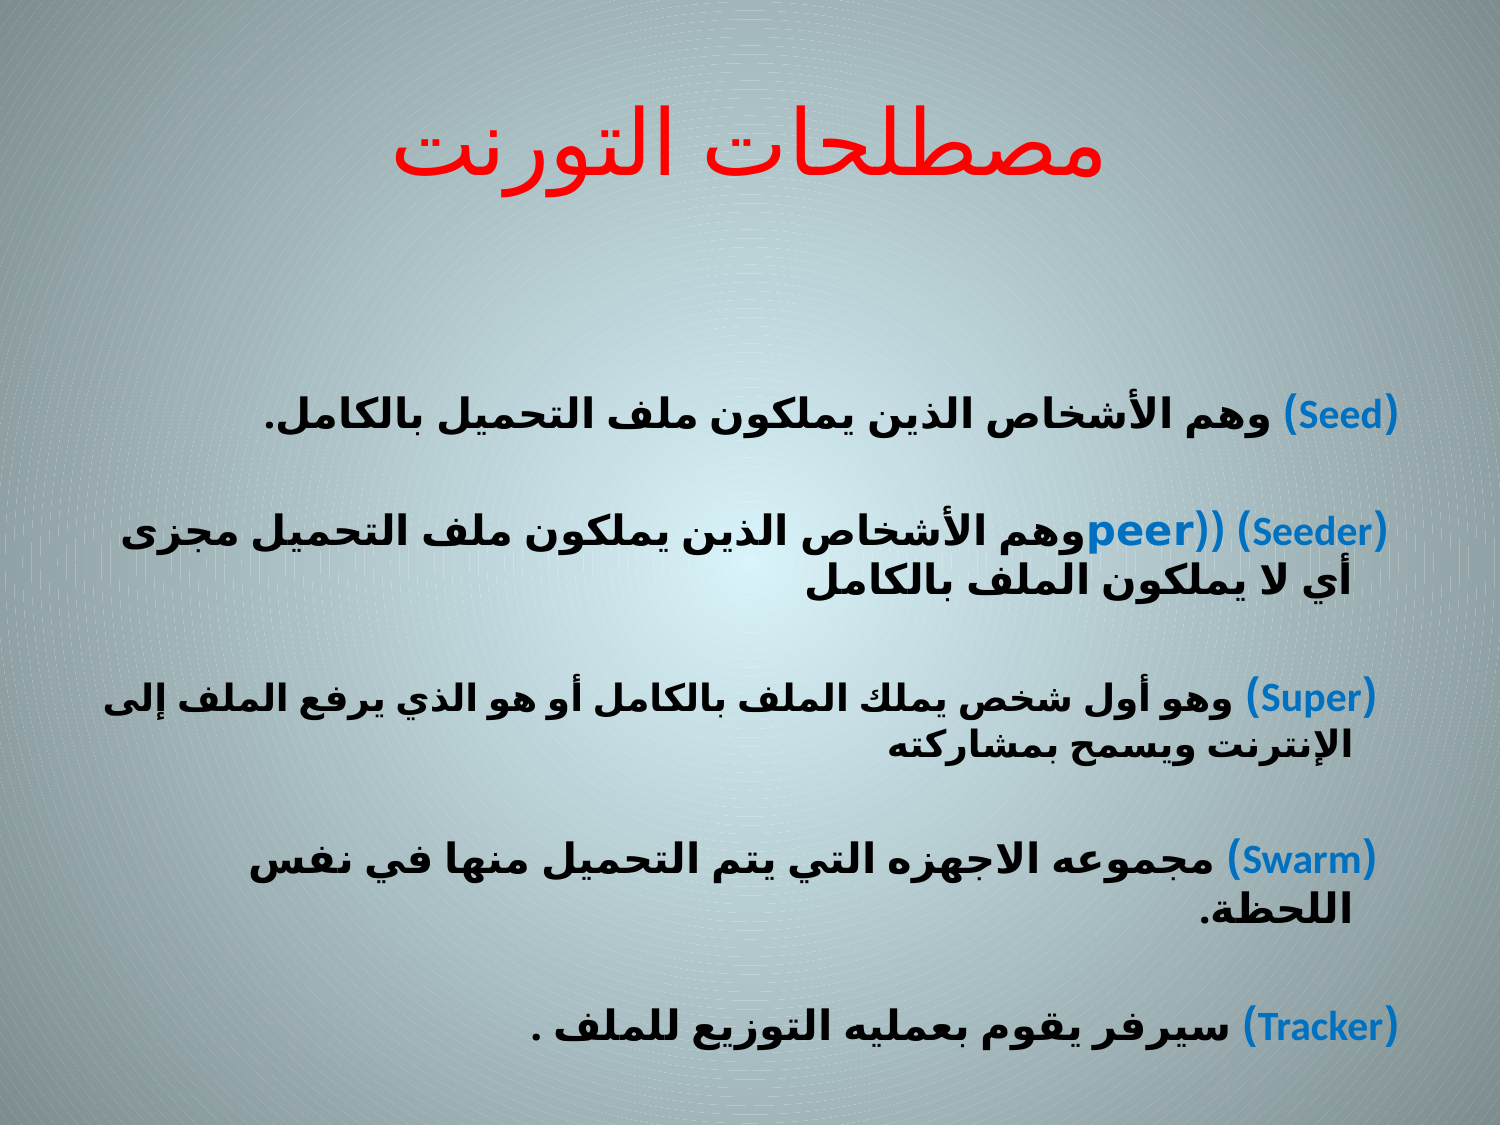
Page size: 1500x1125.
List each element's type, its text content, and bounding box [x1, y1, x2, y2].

title مصطلحات التورنت [75, 45, 1425, 233]
list (Seed) وهم الأشخاص الذين يملكون ملف التحميل بالكامل. (Seeder) ((peerوهم الأشخاص الذين يملكون ملف التحميل مجزى أي لا يملكون الملف بالكامل (Super) وهو أول شخص يملك الملف بالكامل أو هو الذي يرفع الملف إلى الإنترنت ويسمح بمشاركته (Swarm) مجموعه الاجهزه التي يتم التحميل منها في نفس اللحظة. (Tracker) سيرفر يقوم بعمليه التوزيع للملف . [75, 262, 1425, 1090]
